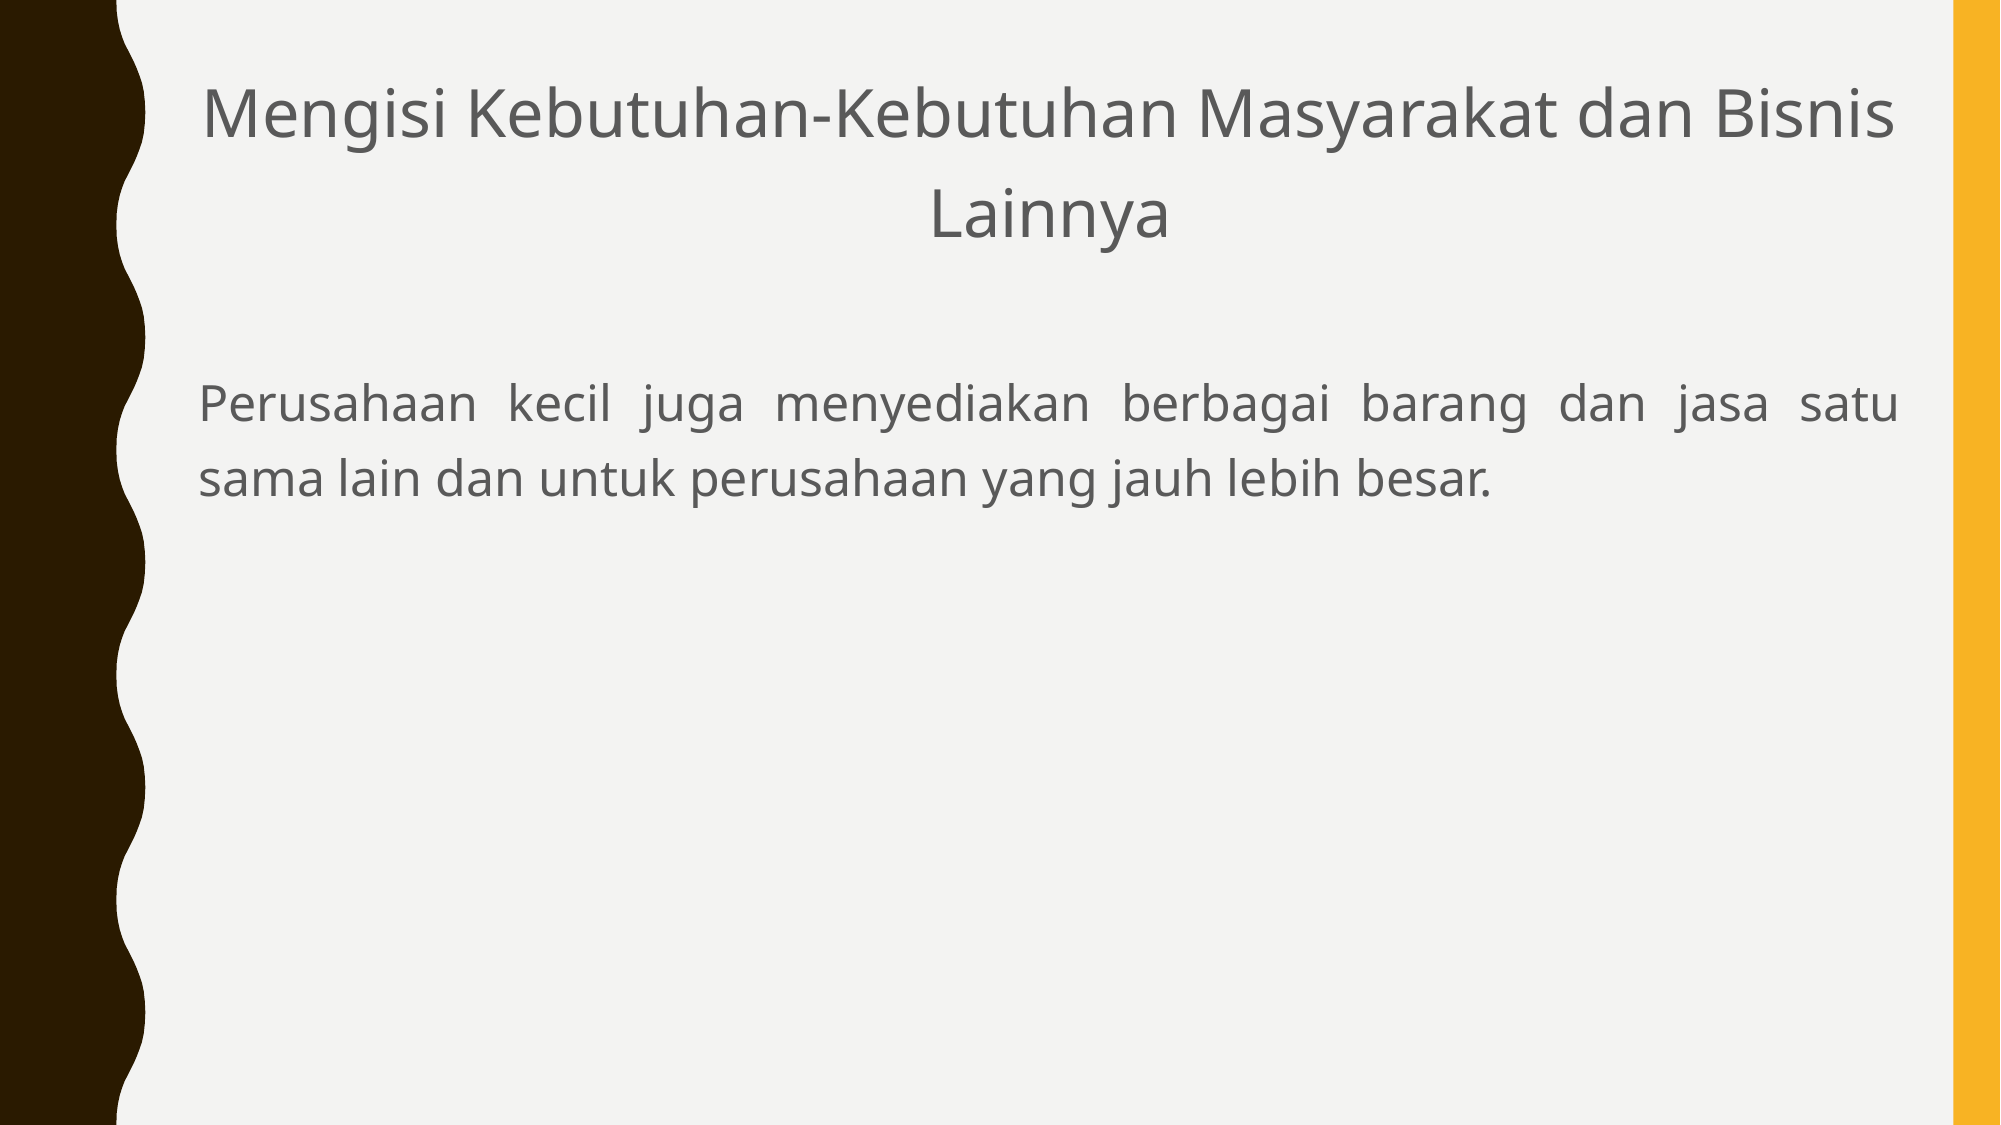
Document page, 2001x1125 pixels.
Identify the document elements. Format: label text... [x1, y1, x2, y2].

picture [187, 469, 1982, 1118]
list Mengisi Kebutuhan-Kebutuhan Masyarakat dan Bisnis Lainnya Perusahaan kecil juga menyediakan berbagai barang dan jasa satu sama lain dan untuk perusahaan yang jauh lebih besar. [183, 50, 1917, 600]
